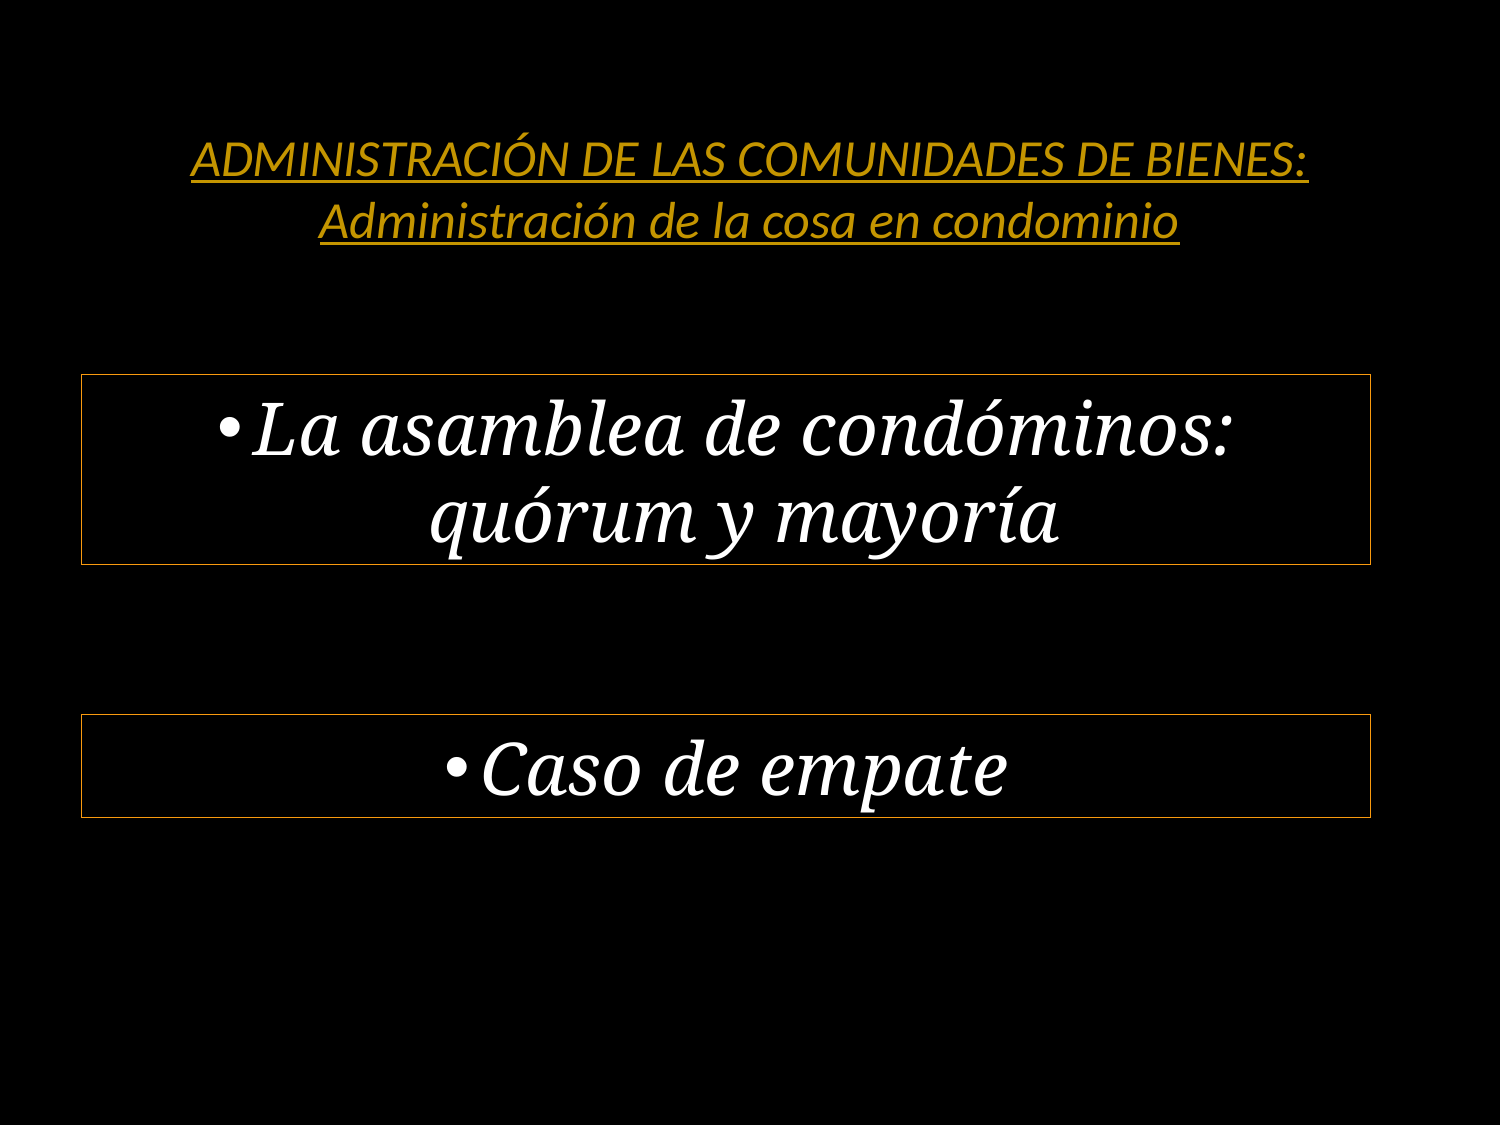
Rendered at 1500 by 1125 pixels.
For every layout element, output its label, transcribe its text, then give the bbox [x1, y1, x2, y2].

text_box Caso de empate [81, 714, 1371, 818]
text_box La asamblea de condóminos: quórum y mayoría [81, 374, 1371, 565]
title ADMINISTRACIÓN DE LAS COMUNIDADES DE BIENES: Administración de la cosa en condominio [74, 44, 1426, 329]
